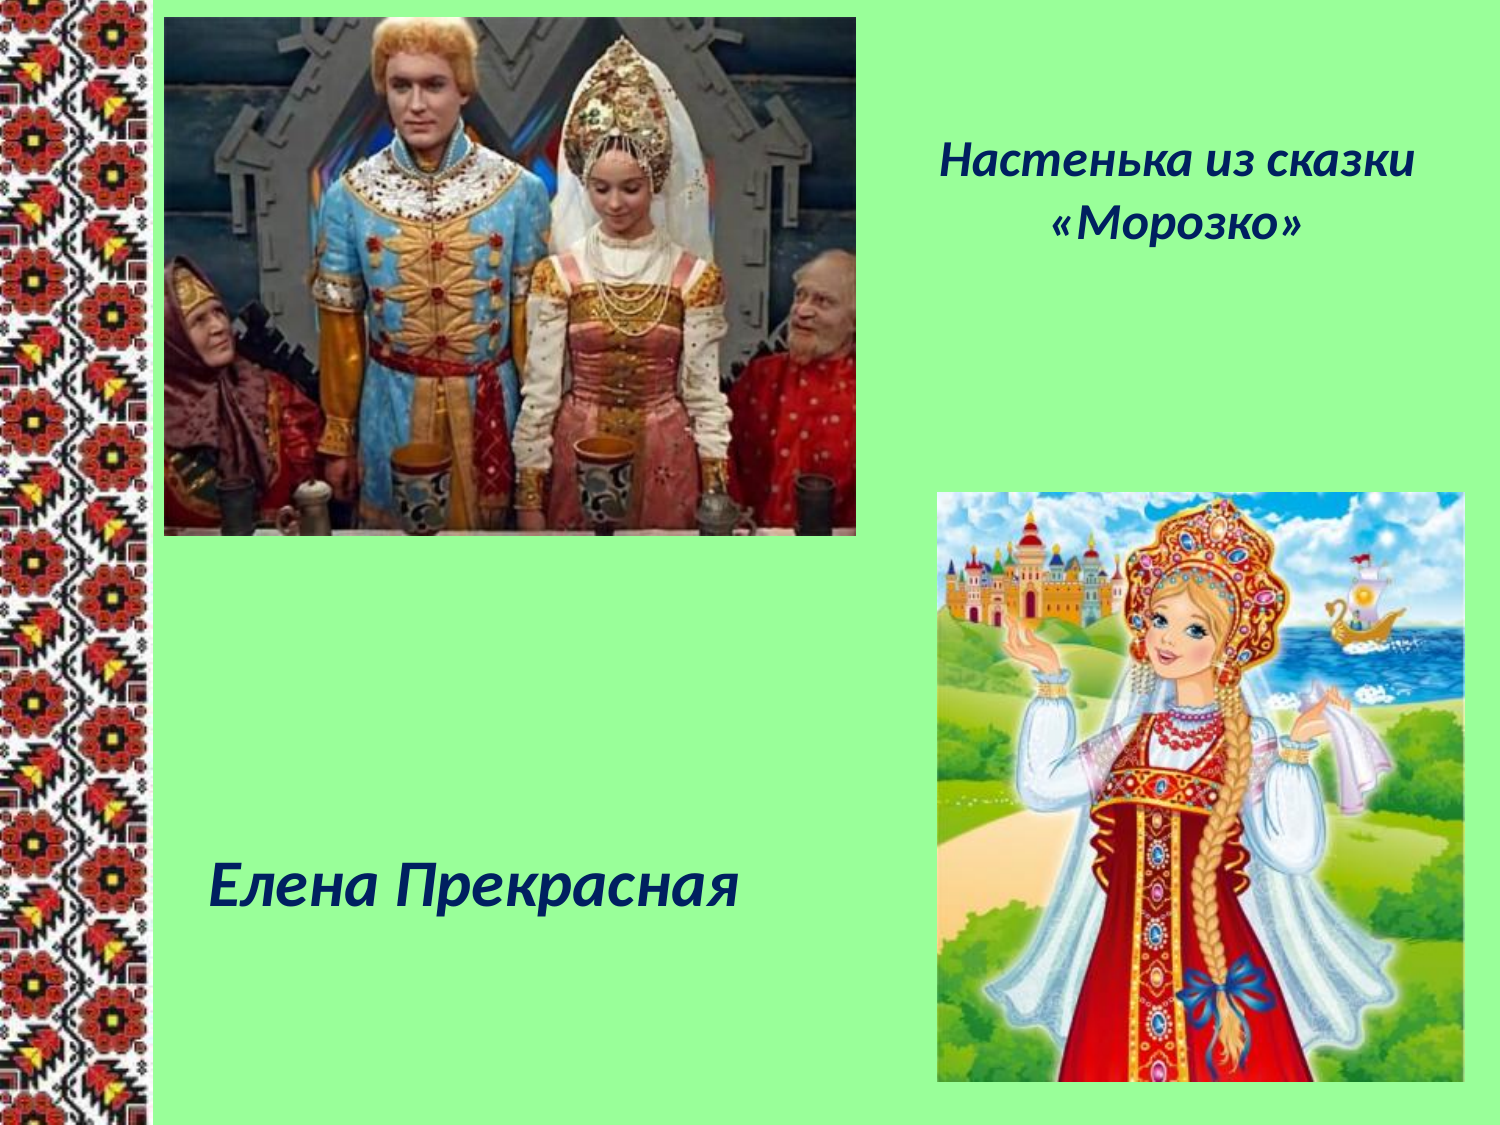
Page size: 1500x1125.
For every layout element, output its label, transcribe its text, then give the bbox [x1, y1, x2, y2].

picture [937, 491, 1466, 1082]
picture [0, 0, 153, 1125]
picture [1316, 491, 1325, 499]
picture [163, 17, 856, 537]
text_box Елена Прекрасная [157, 831, 797, 972]
subtitle Настенька из сказки «Морозко» [860, 117, 1500, 257]
